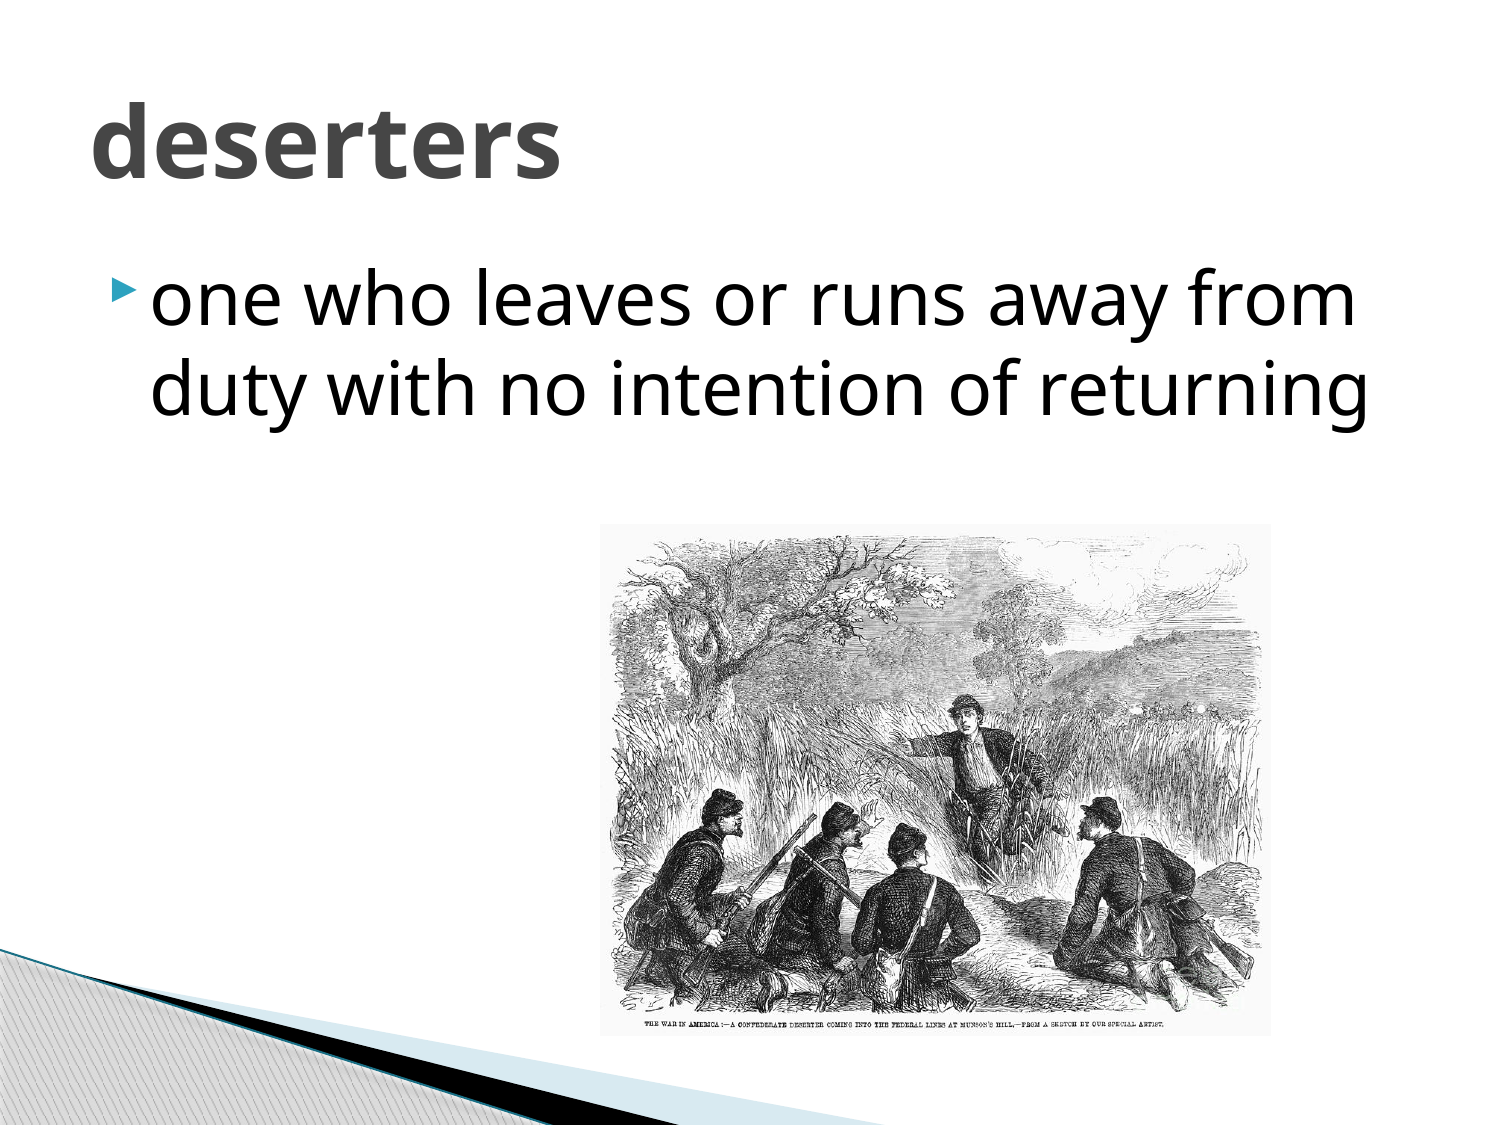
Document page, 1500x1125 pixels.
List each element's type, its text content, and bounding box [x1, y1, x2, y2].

picture [599, 524, 1271, 1036]
list one who leaves or runs away from duty with no intention of returning [75, 243, 1425, 986]
title deserters [75, 45, 1425, 233]
